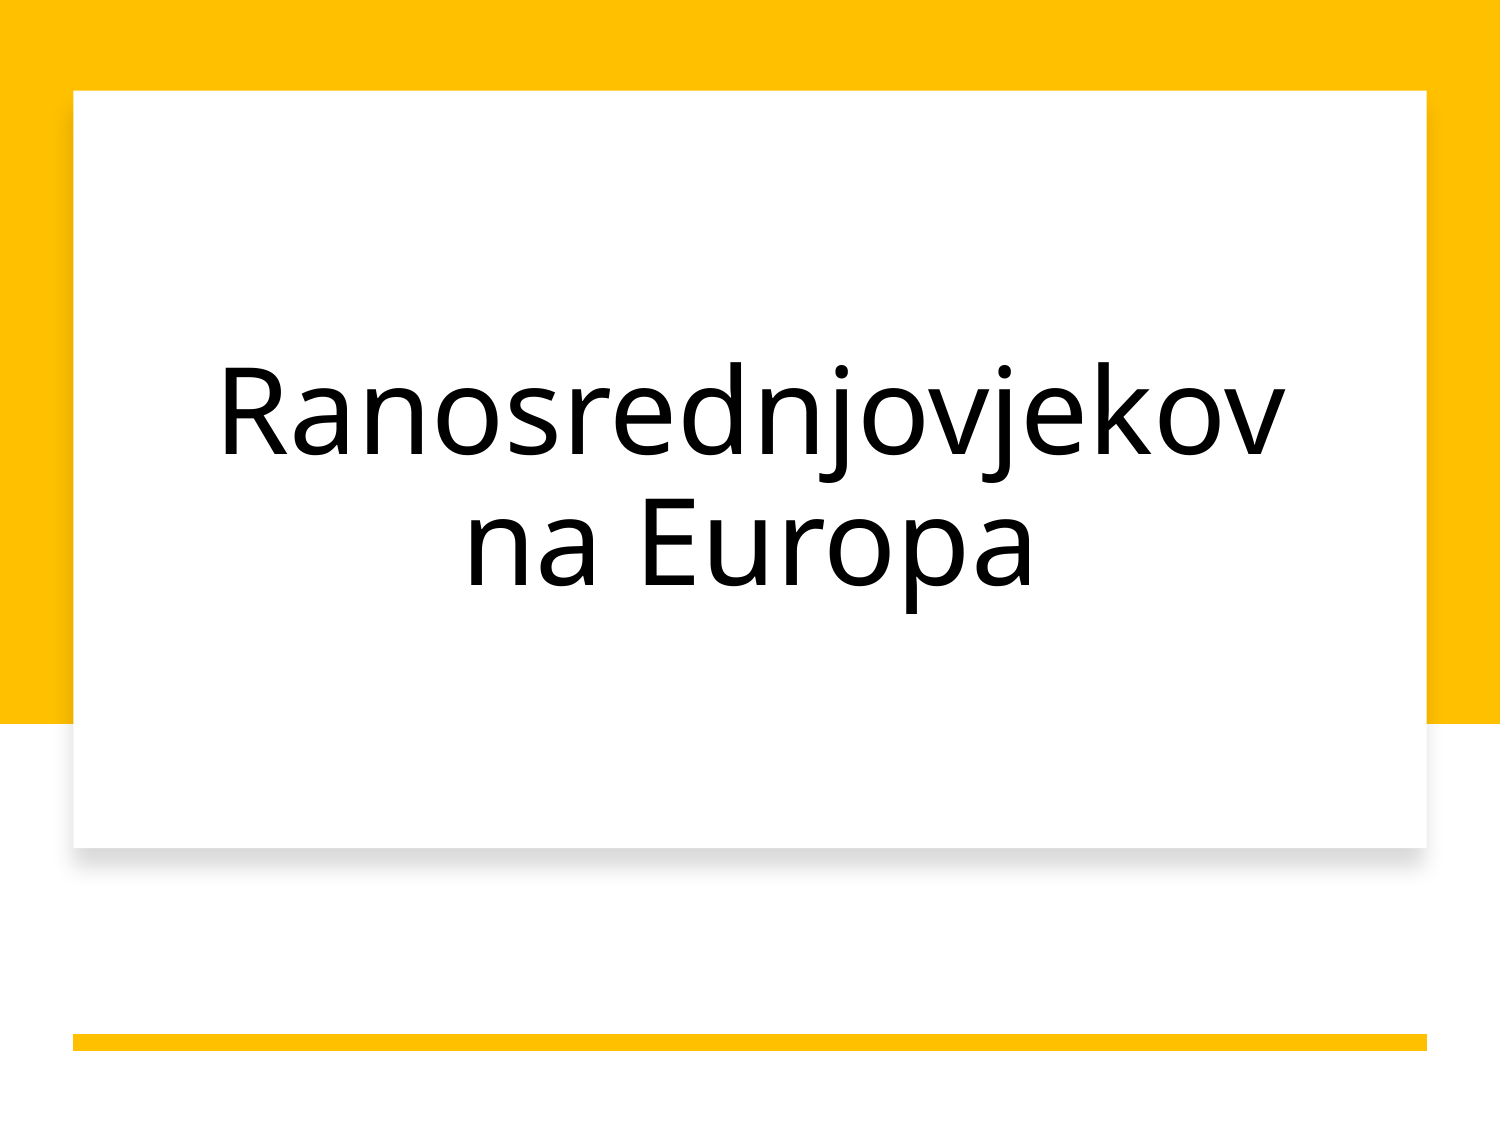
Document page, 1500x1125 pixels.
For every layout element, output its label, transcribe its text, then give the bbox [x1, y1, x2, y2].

text_box [72, 89, 1428, 849]
text_box [0, 0, 1500, 725]
title Ranosrednjovjekovna Europa [187, 212, 1313, 750]
text_box [0, 725, 1500, 1125]
